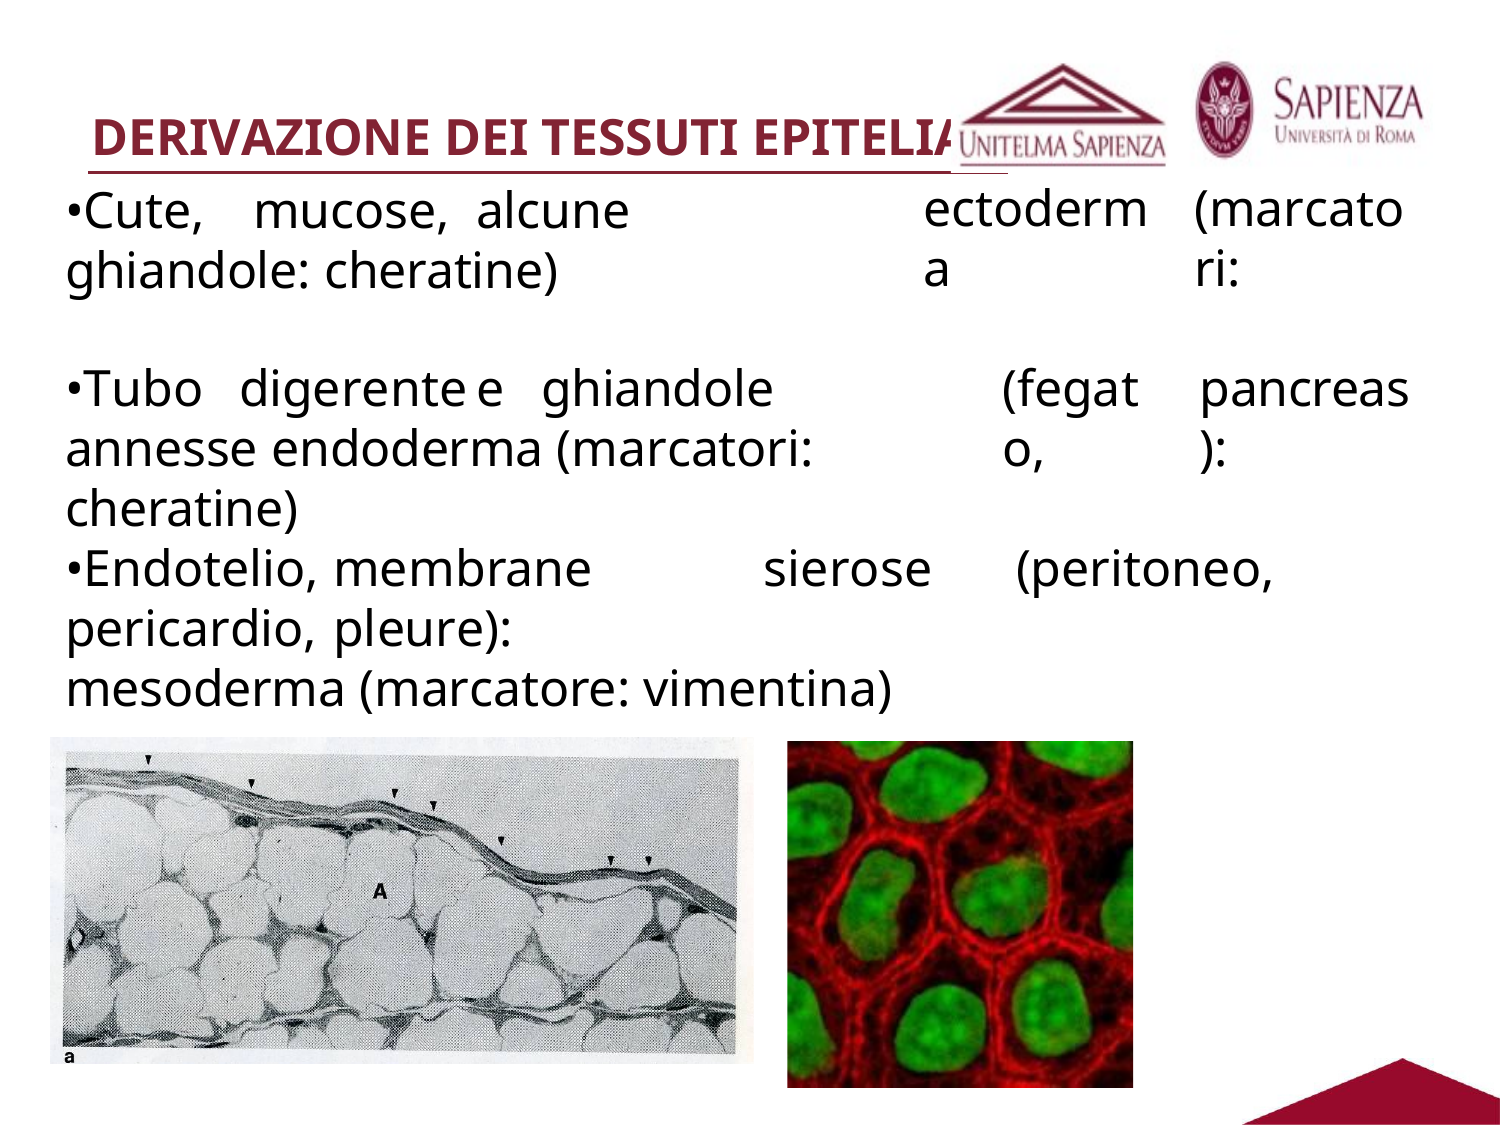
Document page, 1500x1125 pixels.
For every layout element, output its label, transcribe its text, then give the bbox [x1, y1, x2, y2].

text_box (fegato, [1000, 356, 1164, 476]
picture [1241, 1058, 1500, 1125]
text_box •Tubo digerente e ghiandole annesse endoderma (marcatori: cheratine) [62, 356, 966, 536]
text_box •Endotelio, membrane sierose (peritoneo, pericardio, pleure): mesoderma (marcatore: vimentina) cheratina [62, 536, 1425, 797]
text_box ectoderma [921, 175, 1152, 296]
text_box (marcatori: [1192, 175, 1425, 296]
text_box [50, 737, 754, 1064]
text_box •Cute, mucose, alcune ghiandole: cheratine) [62, 178, 882, 298]
text_box [787, 741, 1134, 1088]
text_box [950, 30, 1436, 173]
title DERIVAZIONE DEI TESSUTI EPITELIALI [74, 54, 1426, 294]
text_box pancreas): [1197, 356, 1425, 476]
